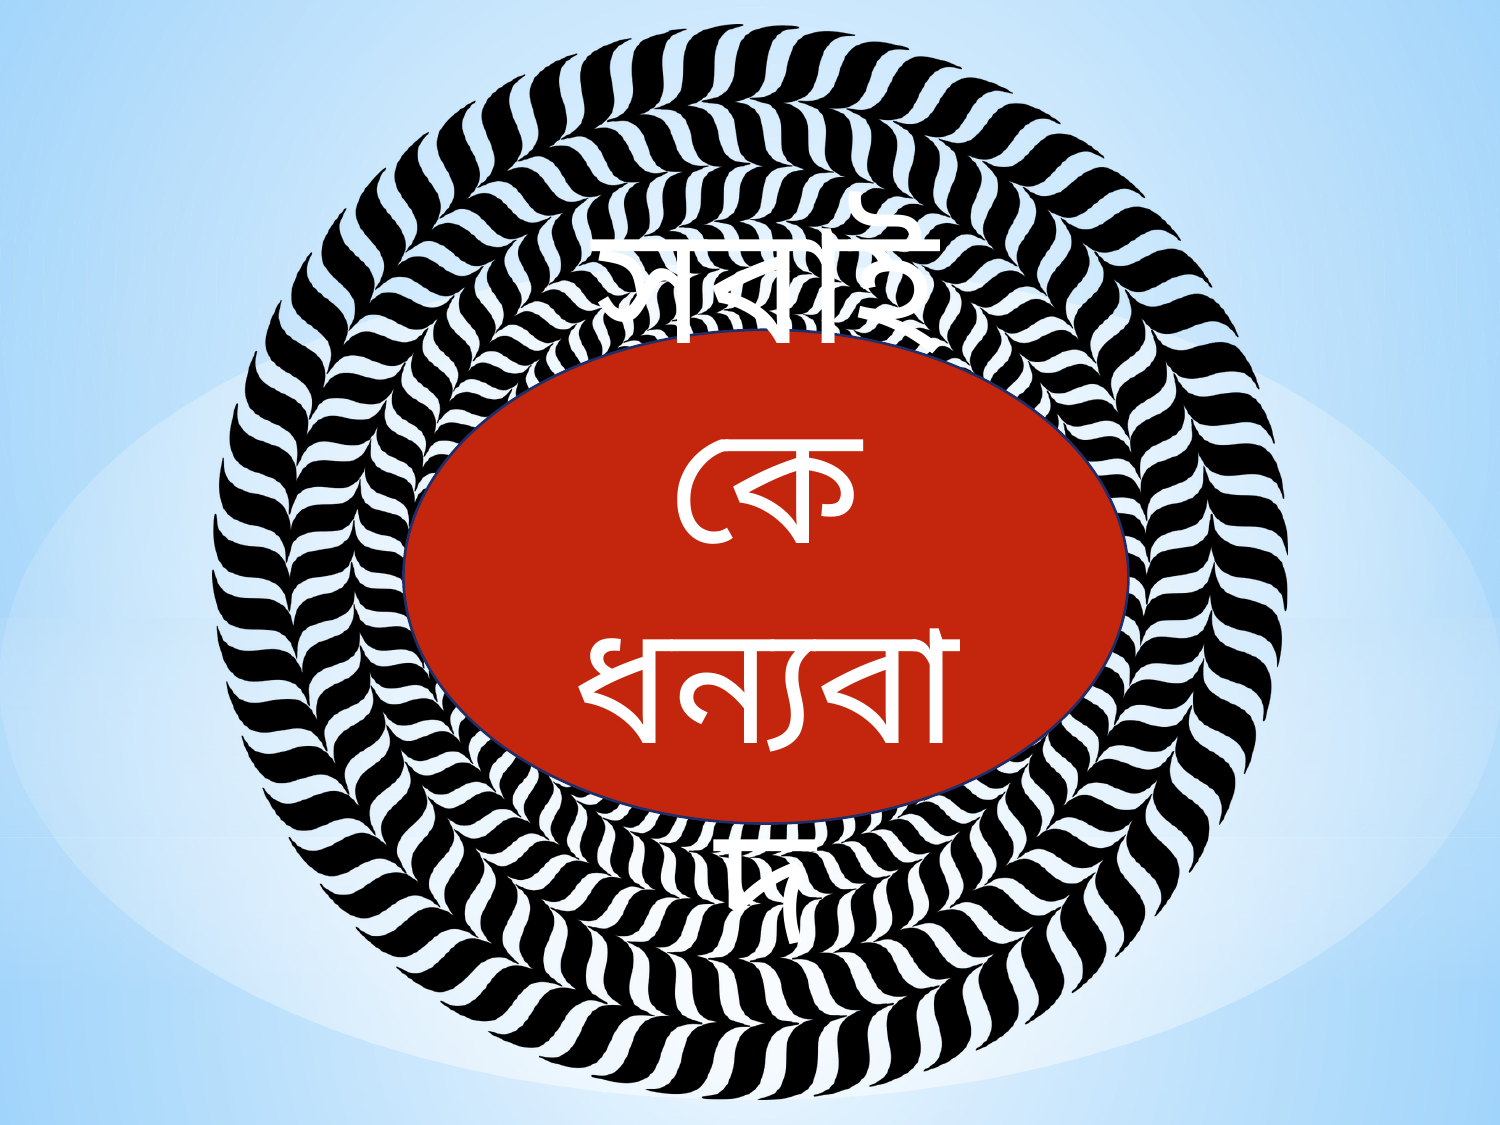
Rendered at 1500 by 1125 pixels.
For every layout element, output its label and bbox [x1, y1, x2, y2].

picture [212, 24, 1288, 1101]
